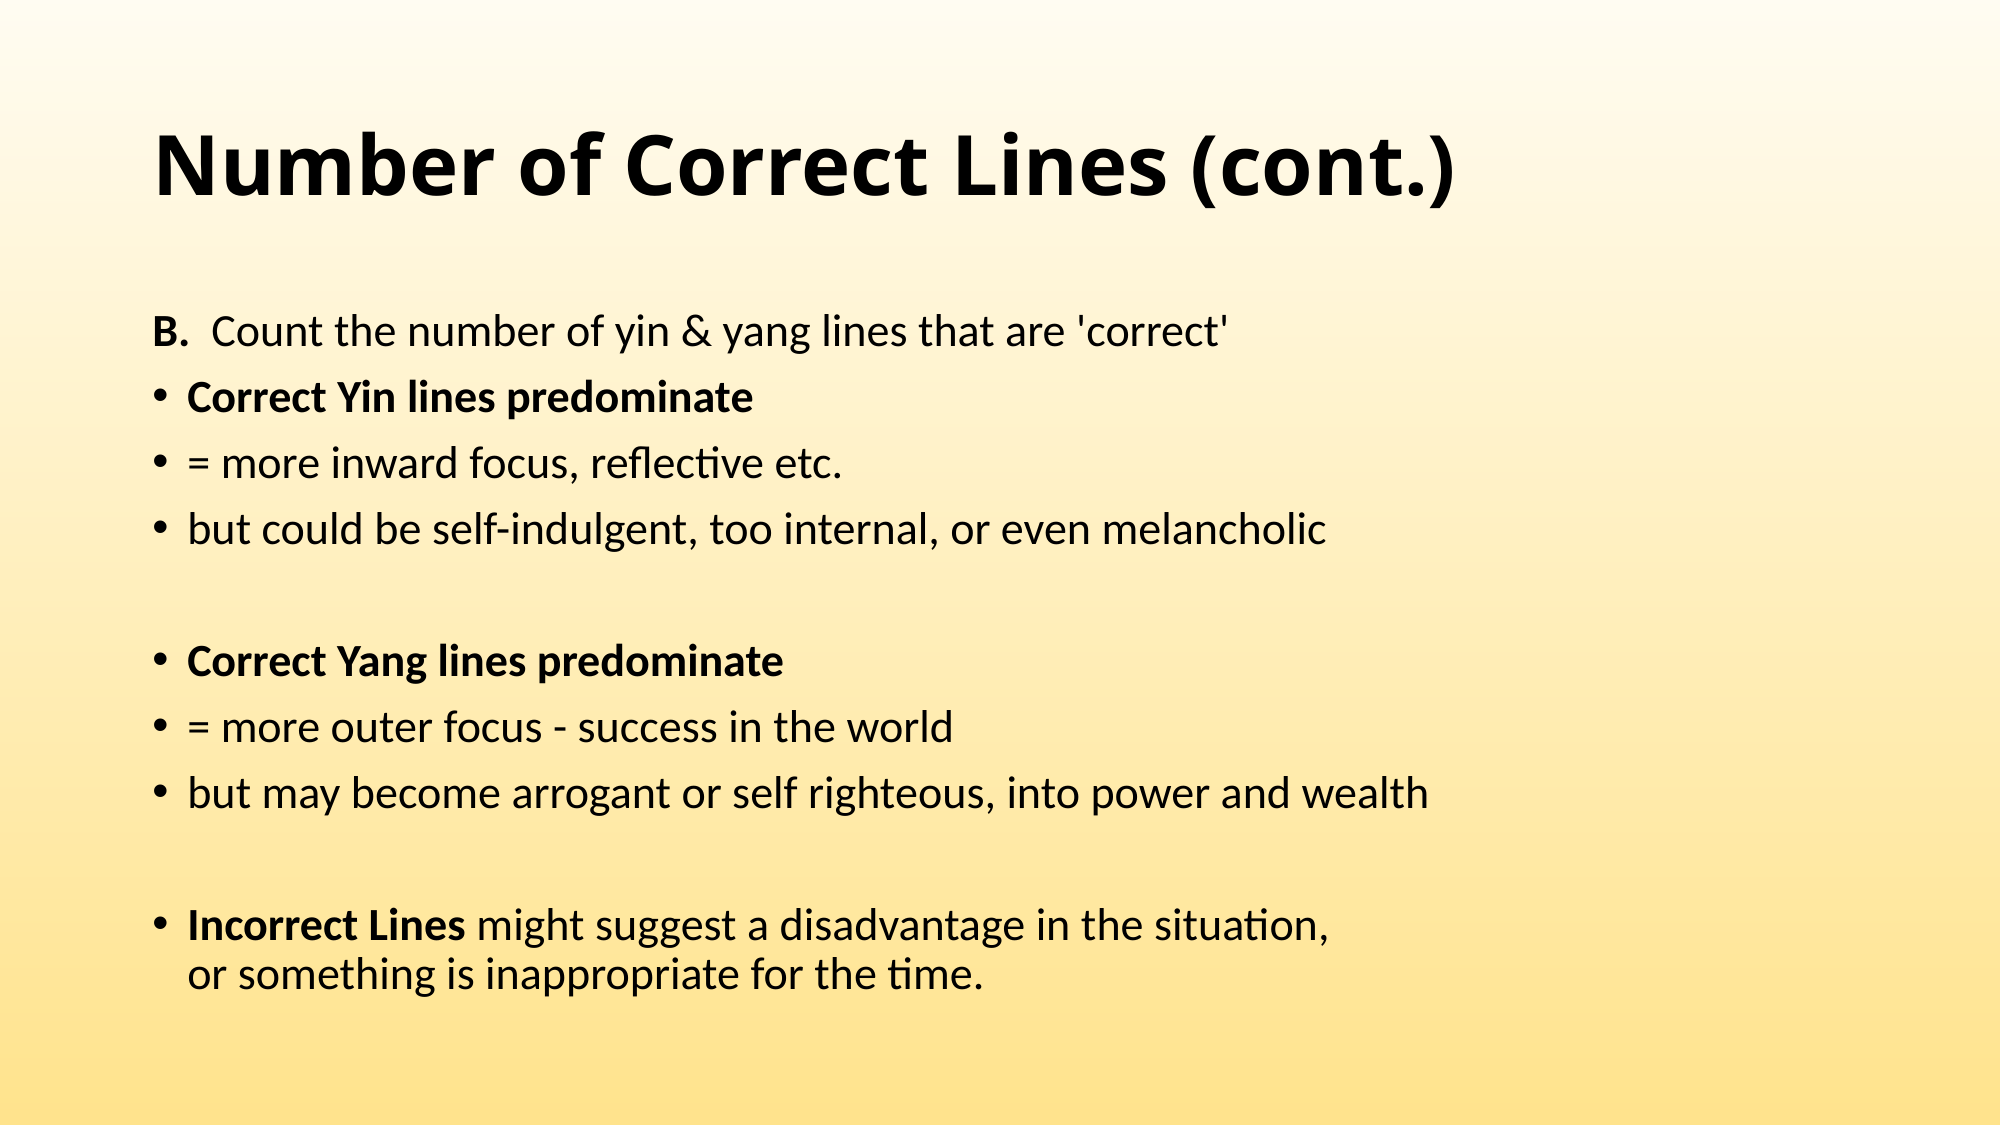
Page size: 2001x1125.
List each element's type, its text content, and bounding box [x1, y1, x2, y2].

title Number of Correct Lines (cont.) [137, 59, 1863, 278]
list B. Count the number of yin & yang lines that are 'correct' Correct Yin lines predominate = more inward focus, reflective etc. but could be self-indulgent, too internal, or even melancholic Correct Yang lines predominate = more outer focus - success in the world but may become arrogant or self righteous, into power and wealth Incorrect Lines might suggest a disadvantage in the situation, or something is inappropriate for the time. [137, 299, 1863, 1014]
